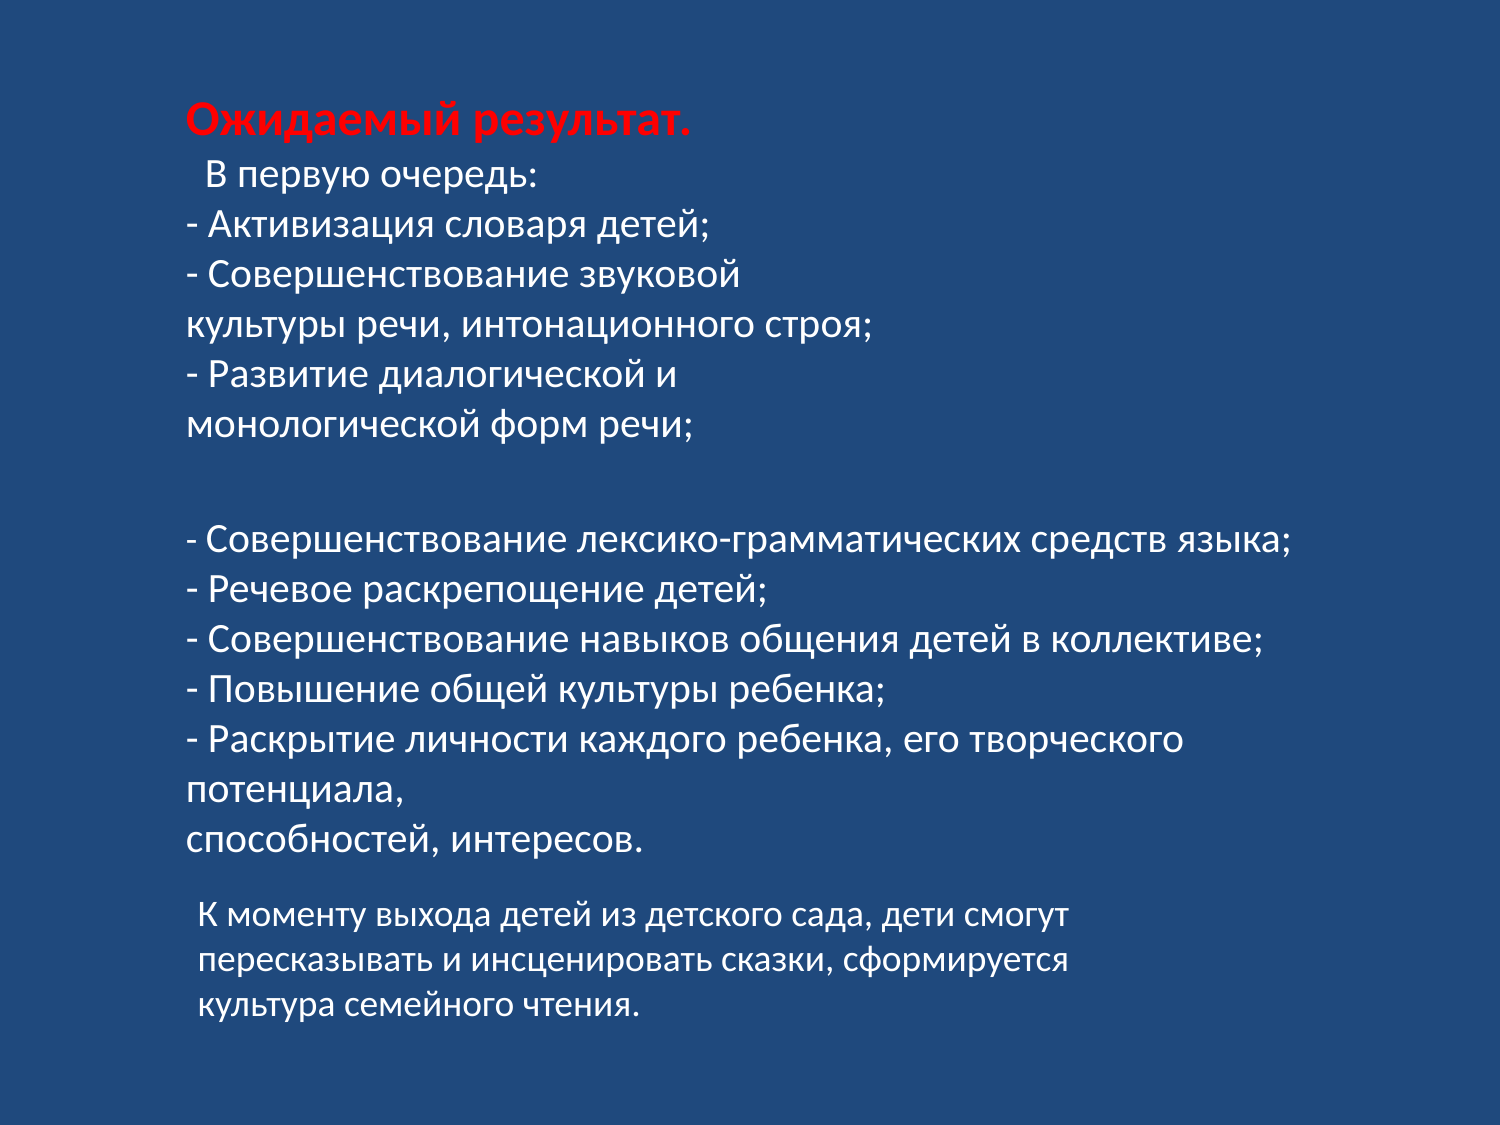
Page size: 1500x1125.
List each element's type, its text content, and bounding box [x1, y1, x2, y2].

text_box К моменту выхода детей из детского сада, дети смогут пересказывать и инсценировать сказки, сформируется культура семейного чтения. [183, 881, 1125, 1032]
text_box - Совершенствование лексико-грамматических средств языка; - Речевое раскрепощение детей; - Совершенствование навыков общения детей в коллективе; - Повышение общей культуры ребенка; - Раскрытие личности каждого ребенка, его творческого потенциала, способностей, интересов. [171, 503, 1424, 869]
text_box Ожидаемый результат. В первую очередь: - Активизация словаря детей; - Совершенствование звуковой культуры речи, интонационного строя; - Развитие диалогической и монологической форм речи; [171, 78, 922, 453]
